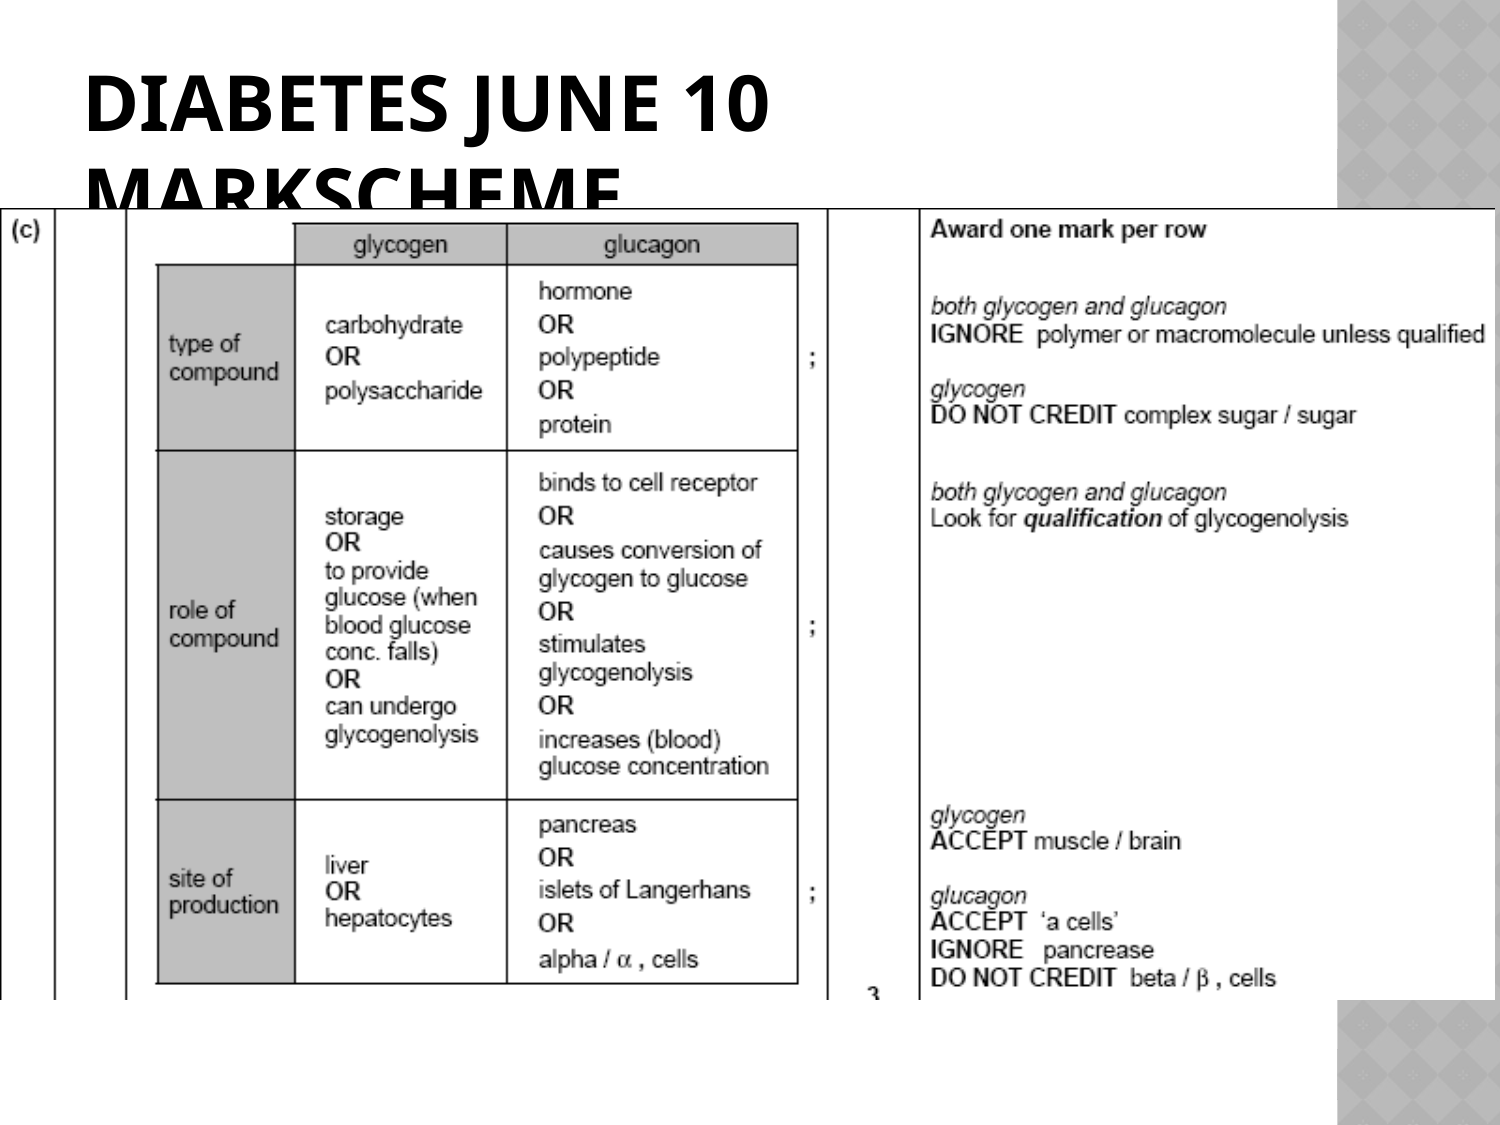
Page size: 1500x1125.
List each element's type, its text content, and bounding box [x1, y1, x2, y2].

picture [0, 207, 1496, 1000]
title Diabetes June 10 Markscheme [75, 52, 1263, 205]
